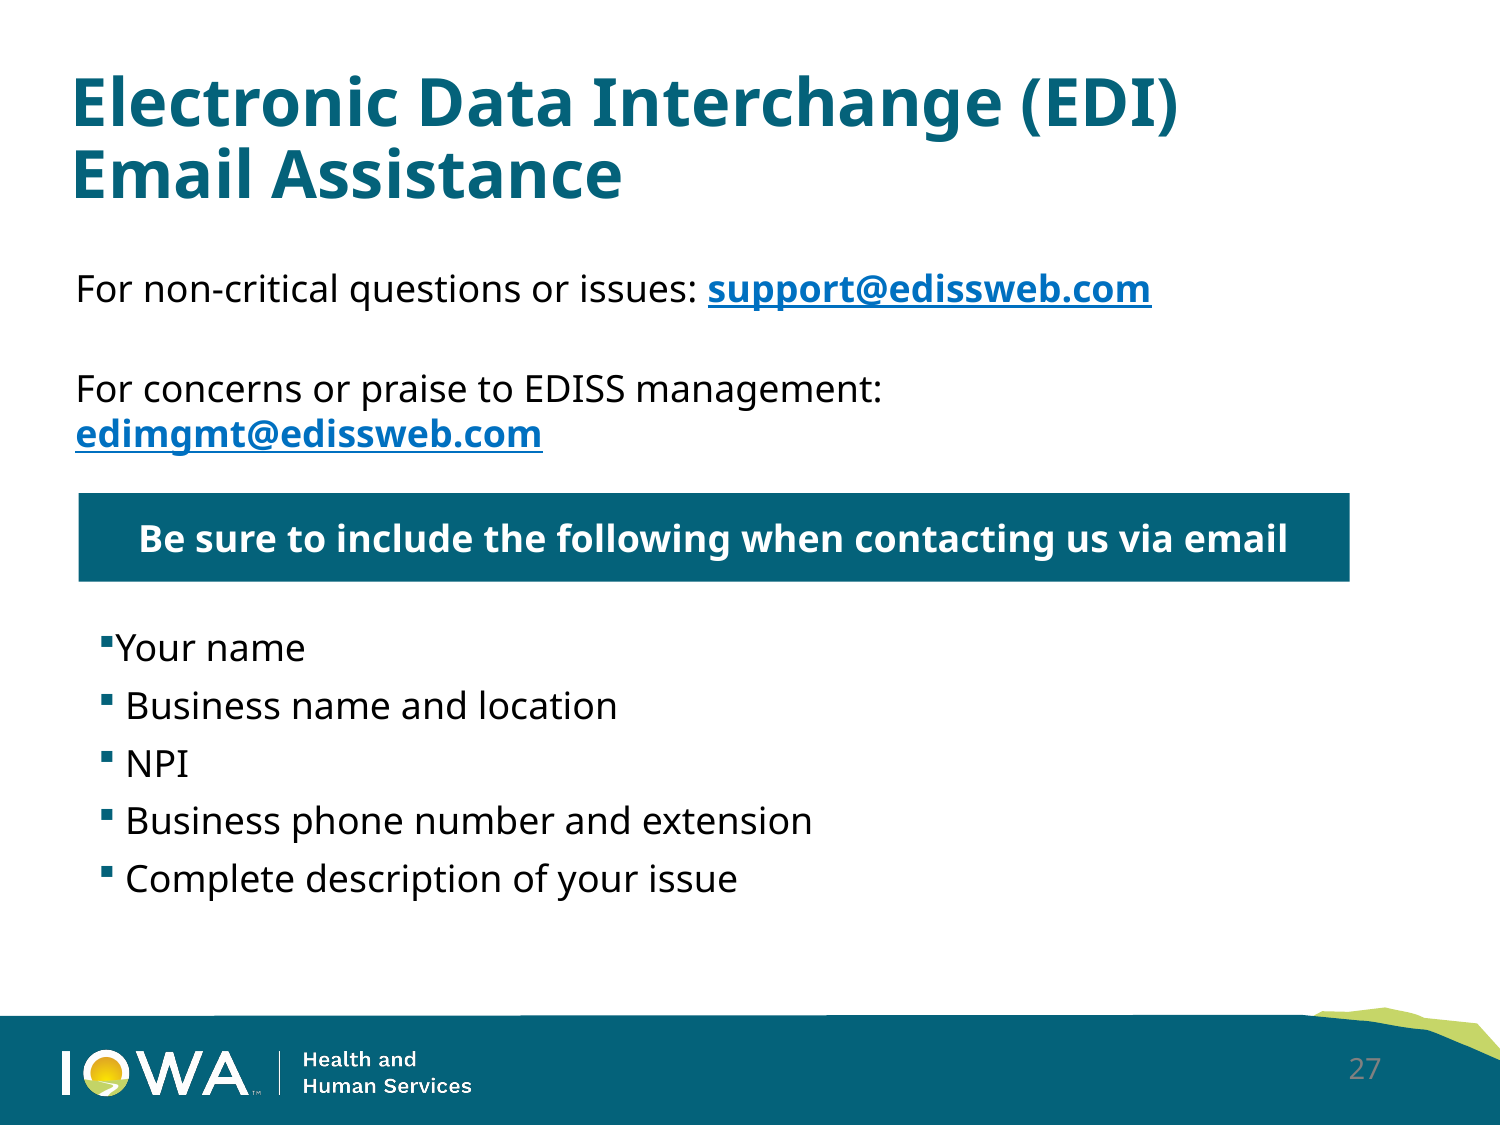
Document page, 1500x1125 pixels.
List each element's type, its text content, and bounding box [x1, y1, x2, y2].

picture [385, 1080, 395, 1092]
picture [334, 1083, 343, 1092]
picture [370, 1083, 375, 1092]
picture [320, 1083, 325, 1092]
picture [84, 1050, 129, 1096]
picture [355, 1083, 361, 1092]
picture [320, 1058, 329, 1065]
picture [405, 1056, 410, 1064]
picture [137, 1052, 202, 1094]
picture [351, 1053, 357, 1066]
picture [450, 1083, 459, 1092]
picture [399, 1083, 408, 1092]
picture [305, 1053, 316, 1066]
picture [366, 1056, 370, 1066]
text_box Your name Business name and location NPI Business phone number and extension Complete description of your issue [83, 603, 1355, 921]
picture [344, 1083, 349, 1092]
slide_number 27 [1059, 1042, 1397, 1103]
picture [305, 1079, 316, 1092]
title Electronic Data Interchange (EDI) Email Assistance [55, 40, 1350, 242]
picture [438, 1083, 446, 1092]
picture [397, 1056, 401, 1066]
text_box For concerns or praise to EDISS management: edimgmt@edissweb.com [60, 363, 1355, 465]
text_box Be sure to include the following when contacting us via email [78, 492, 1351, 583]
picture [63, 1052, 69, 1094]
picture [203, 1052, 247, 1094]
text_box For non-critical questions or issues: support@edissweb.com [60, 257, 1267, 323]
